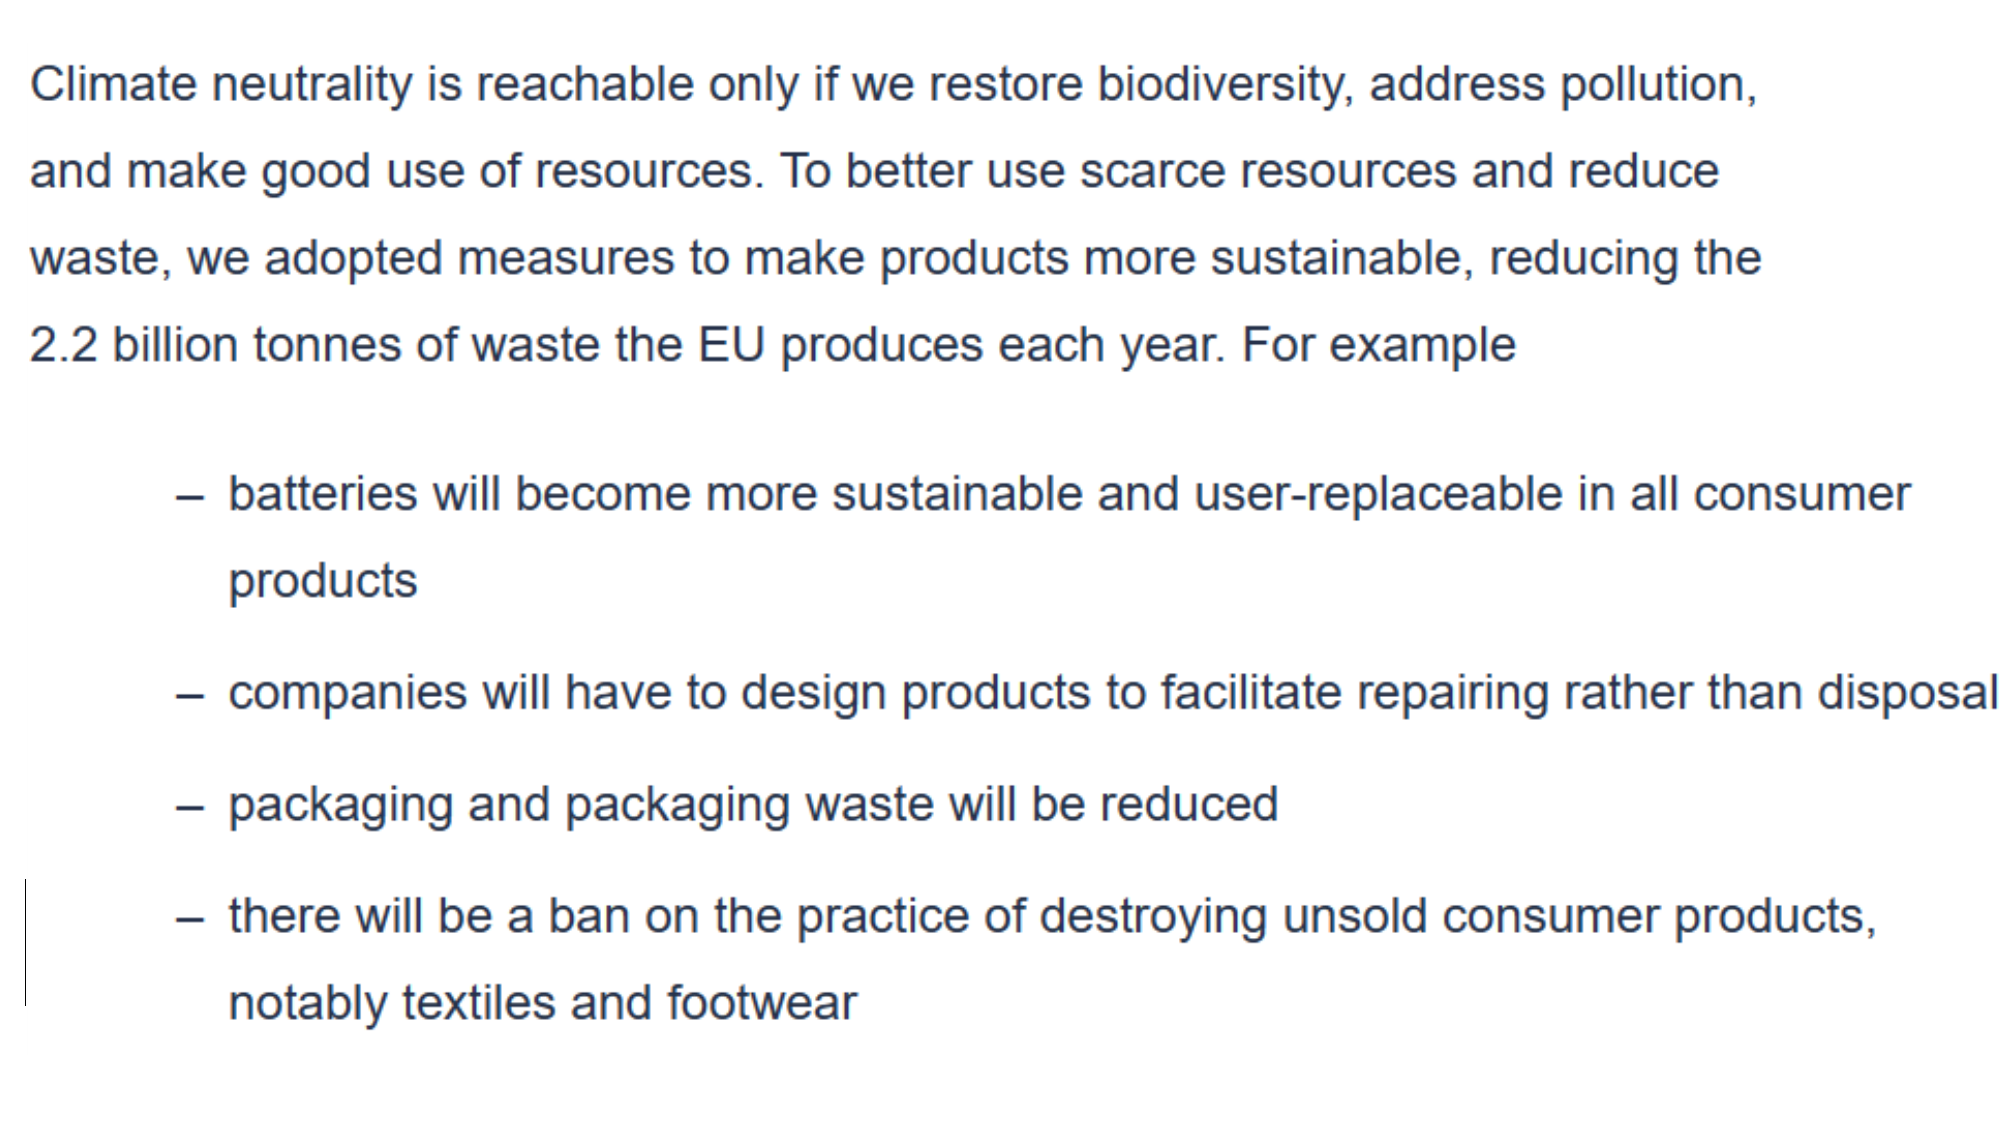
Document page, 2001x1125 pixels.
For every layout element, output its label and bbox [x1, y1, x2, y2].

picture [26, 43, 2000, 1055]
